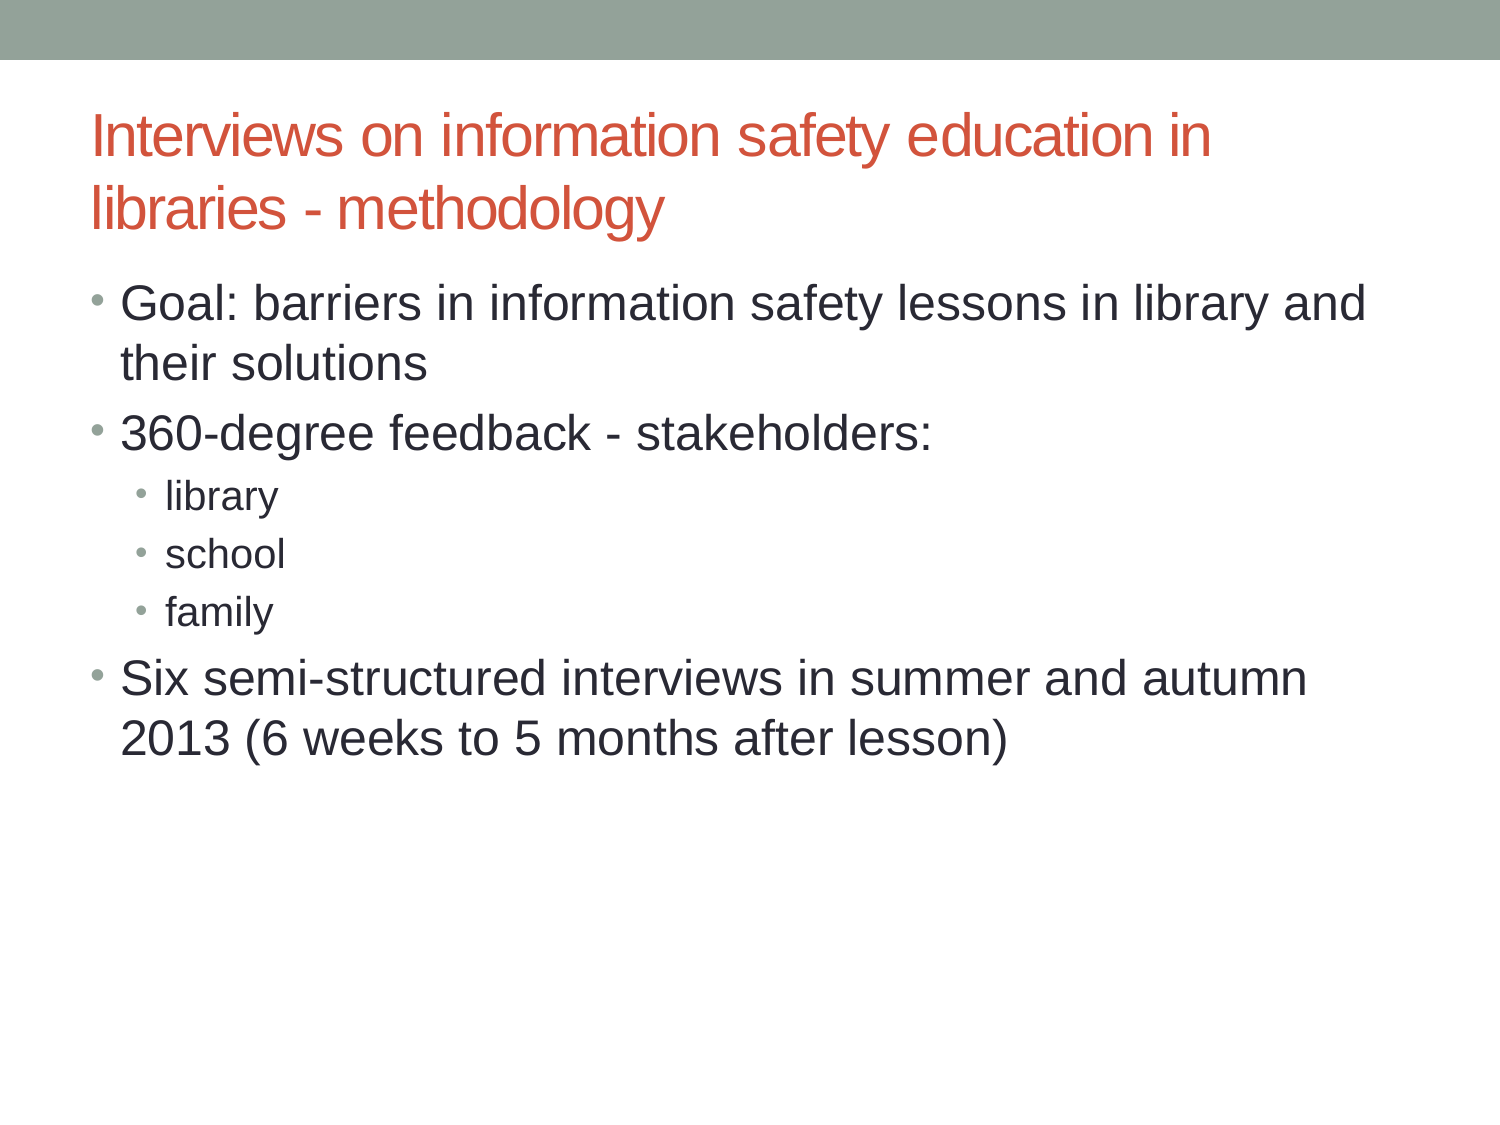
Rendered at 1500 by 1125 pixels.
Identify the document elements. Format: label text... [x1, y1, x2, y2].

title Interviews on information safety education in libraries - methodology [75, 87, 1425, 250]
list Goal: barriers in information safety lessons in library and their solutions 360-degree feedback - stakeholders: library school family Six semi-structured interviews in summer and autumn 2013 (6 weeks to 5 months after lesson) [75, 262, 1425, 1063]
